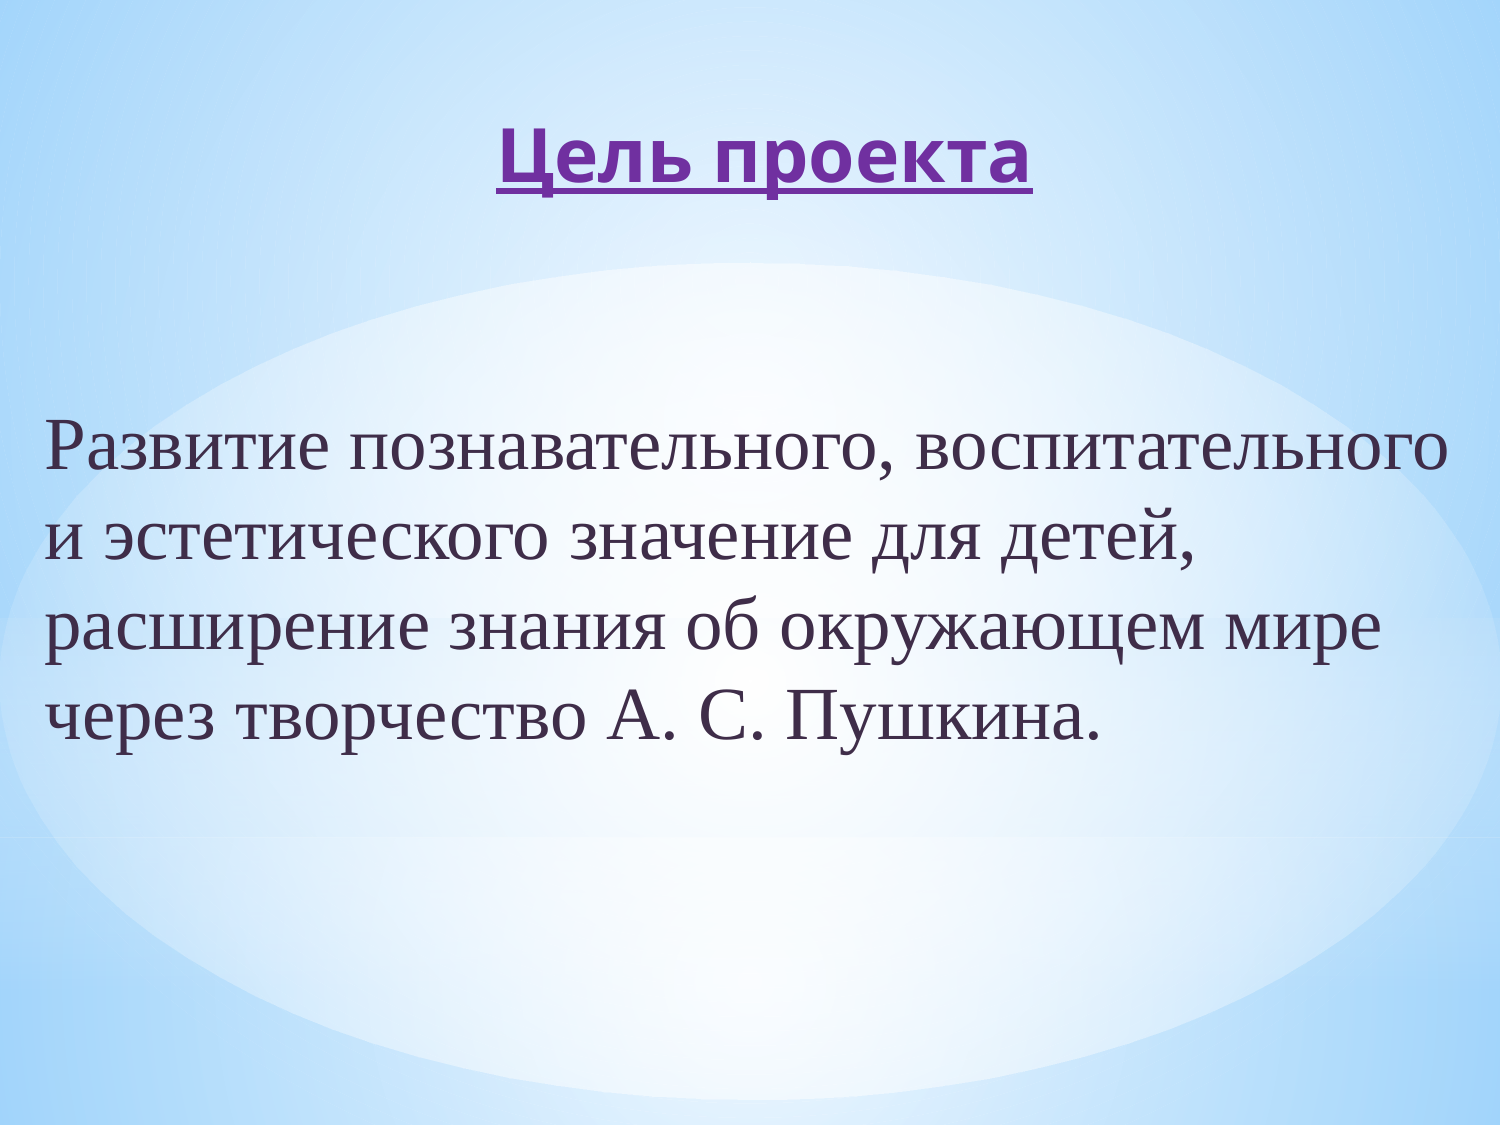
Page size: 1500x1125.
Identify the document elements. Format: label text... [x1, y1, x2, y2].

list Цель проекта Развитие познавательного, воспитательного и эстетического значение для детей, расширение знания об окружающем мире через творчество А. С. Пушкина. [29, 99, 1500, 888]
